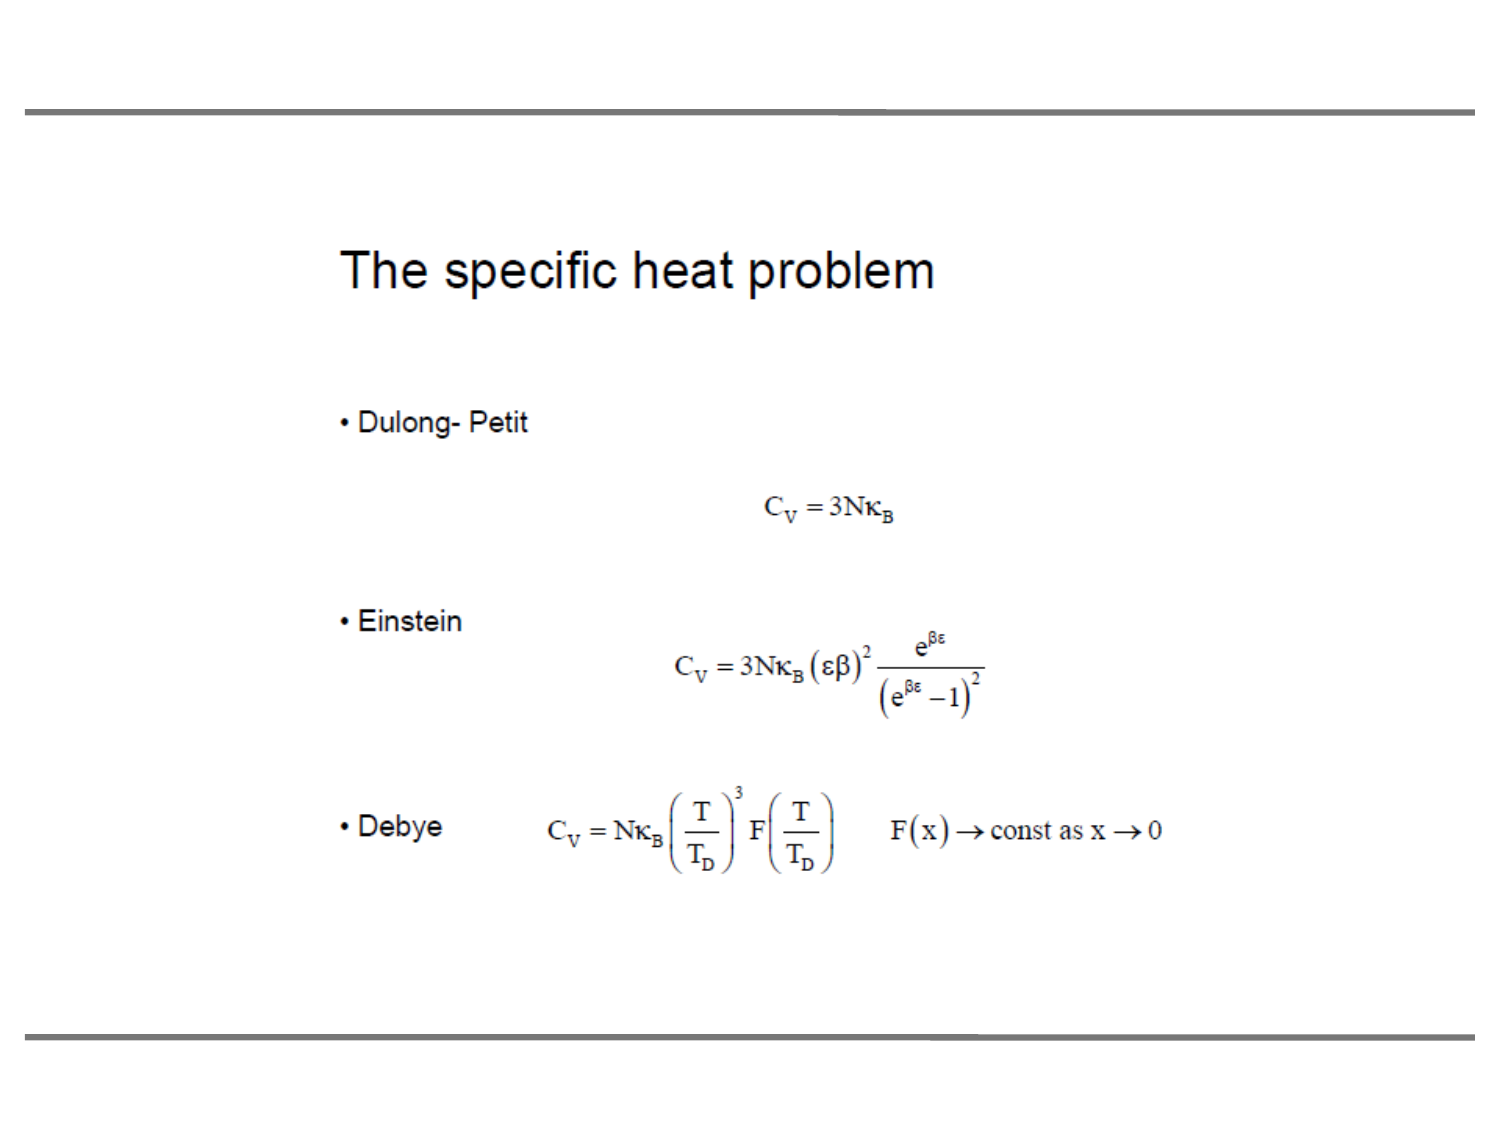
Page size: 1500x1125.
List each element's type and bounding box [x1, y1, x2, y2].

picture [312, 229, 1187, 896]
